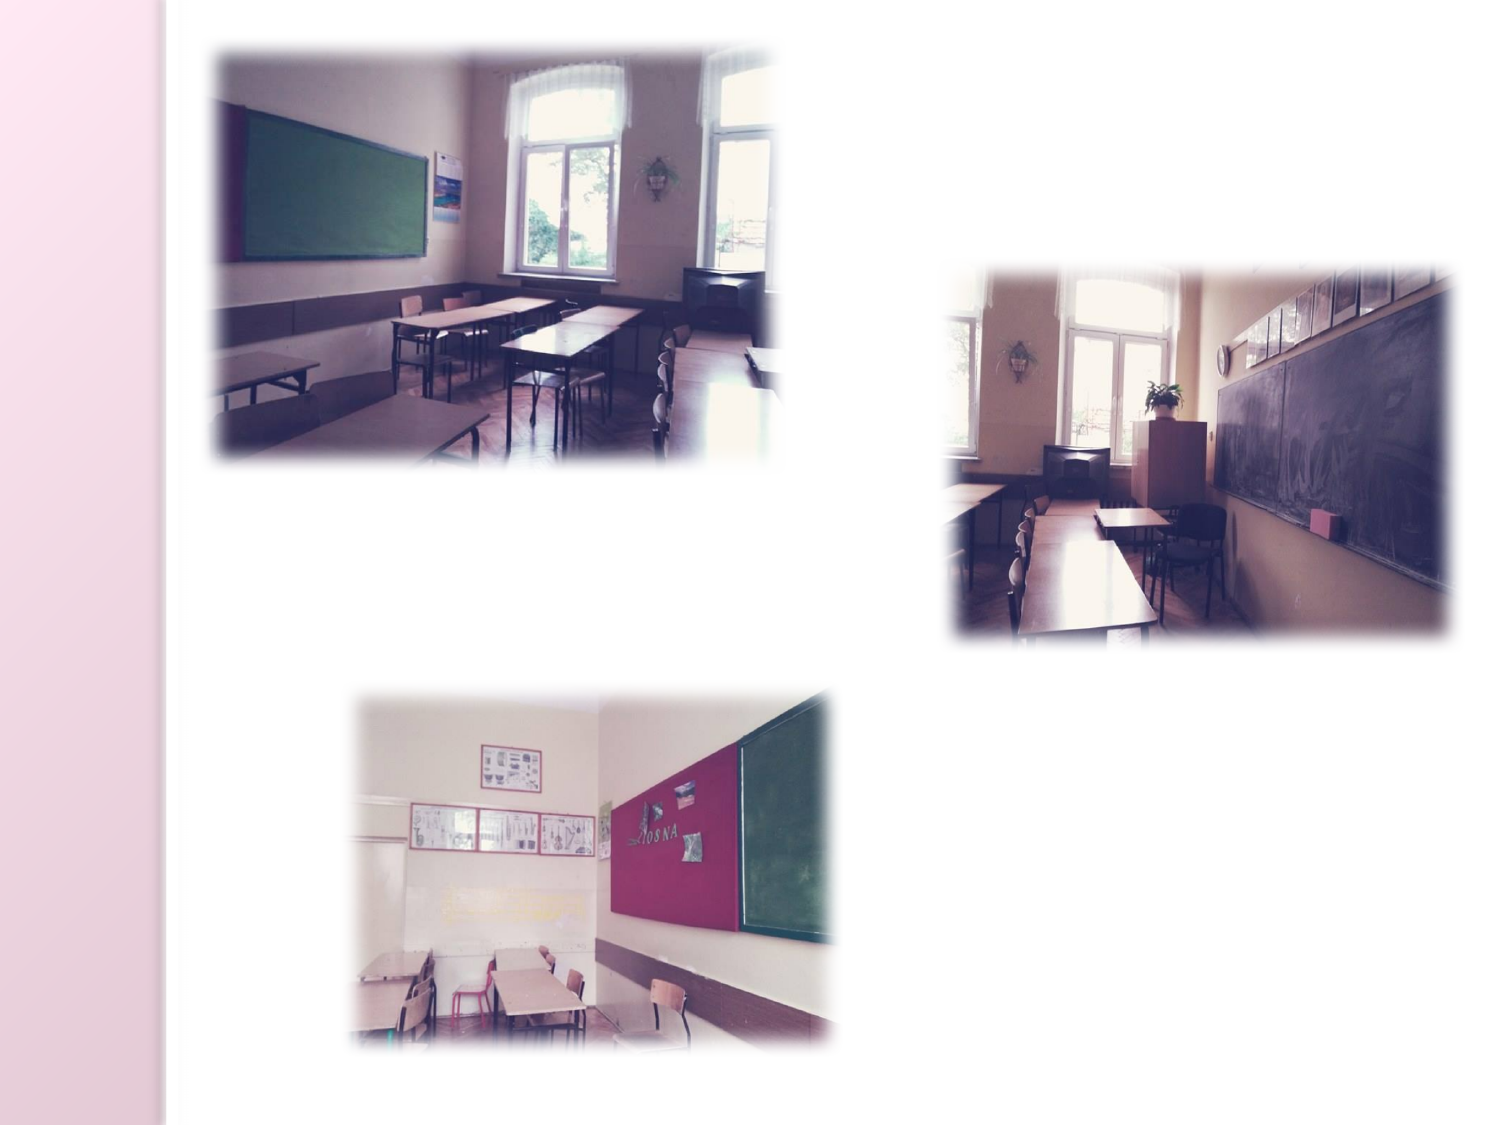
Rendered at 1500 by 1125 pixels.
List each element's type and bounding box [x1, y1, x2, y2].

picture [198, 34, 786, 475]
picture [339, 679, 845, 1058]
picture [936, 257, 1466, 654]
